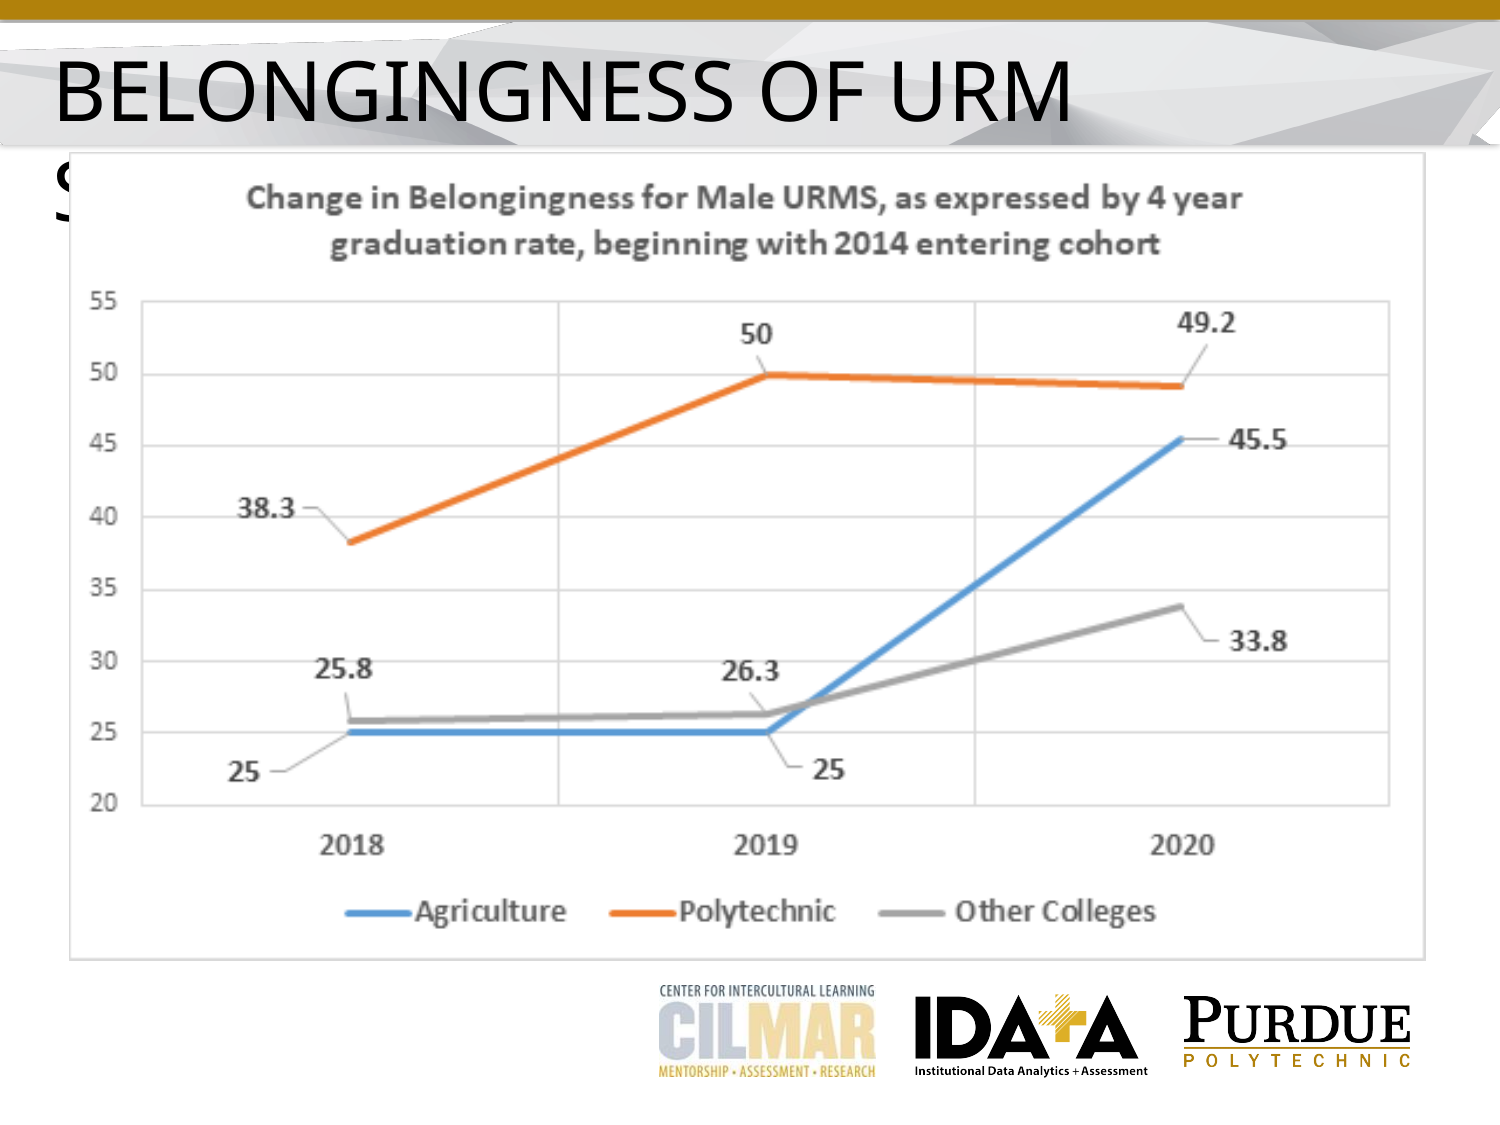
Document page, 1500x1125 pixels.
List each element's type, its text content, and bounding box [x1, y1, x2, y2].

picture [1184, 996, 1410, 1067]
picture [658, 985, 876, 1077]
picture [0, 22, 1500, 145]
list Belongingness of urm students [37, 30, 1426, 145]
picture [69, 152, 1426, 1113]
